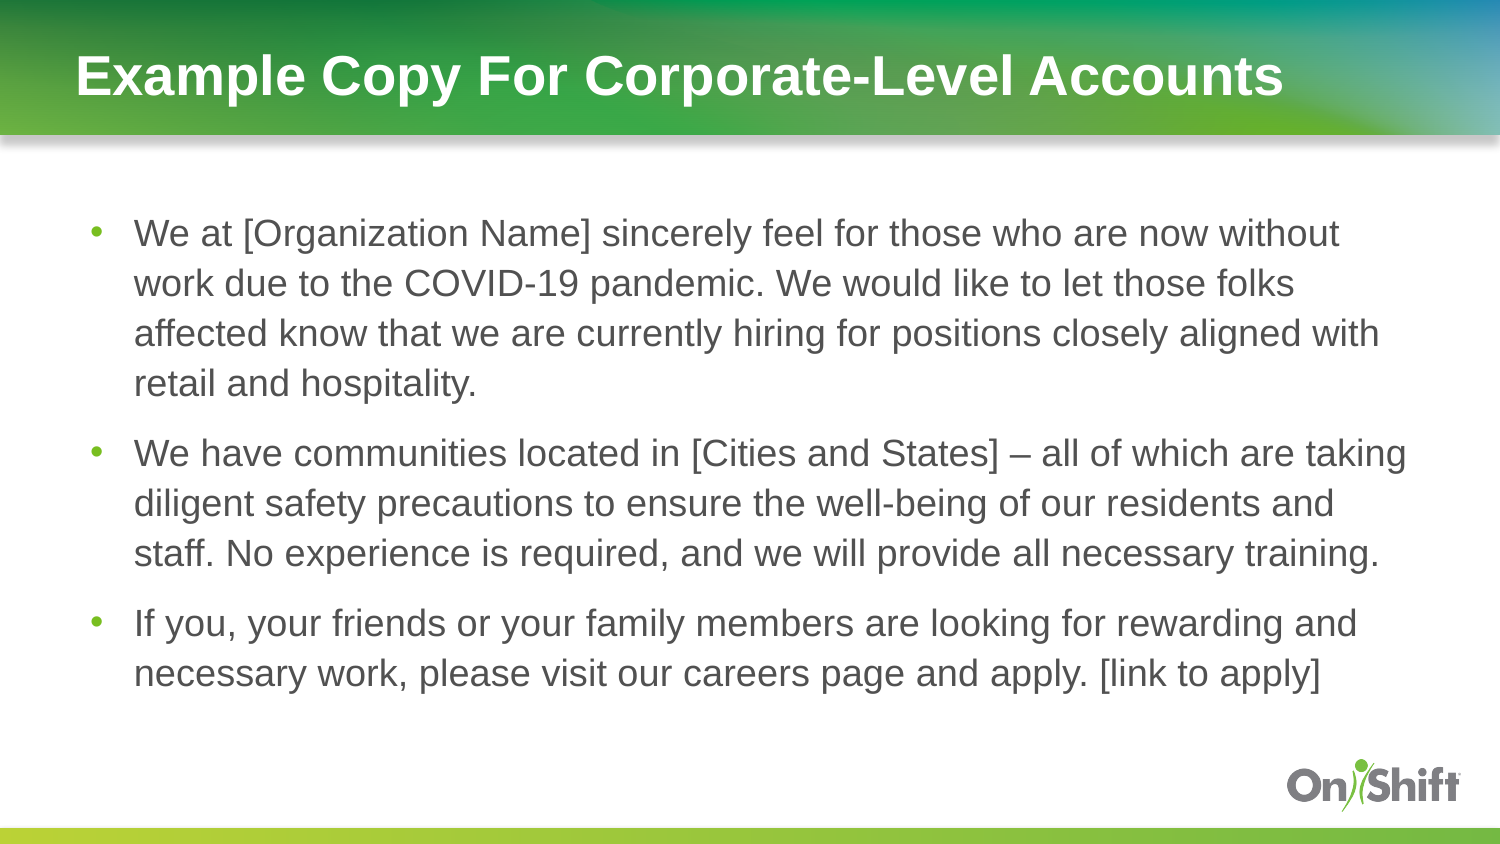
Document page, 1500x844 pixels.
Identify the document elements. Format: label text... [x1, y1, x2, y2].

list We at [Organization Name] sincerely feel for those who are now without work due to the COVID-19 pandemic. We would like to let those folks affected know that we are currently hiring for positions closely aligned with retail and hospitality. We have communities located in [Cities and States] – all of which are taking diligent safety precautions to ensure the well-being of our residents and staff. No experience is required, and we will provide all necessary training. If you, your friends or your family members are looking for rewarding and necessary work, please visit our careers page and apply. [link to apply] [75, 196, 1425, 754]
title Example Copy For Corporate-Level Accounts [75, 13, 1425, 133]
picture [1287, 759, 1461, 812]
picture [0, 0, 1500, 135]
